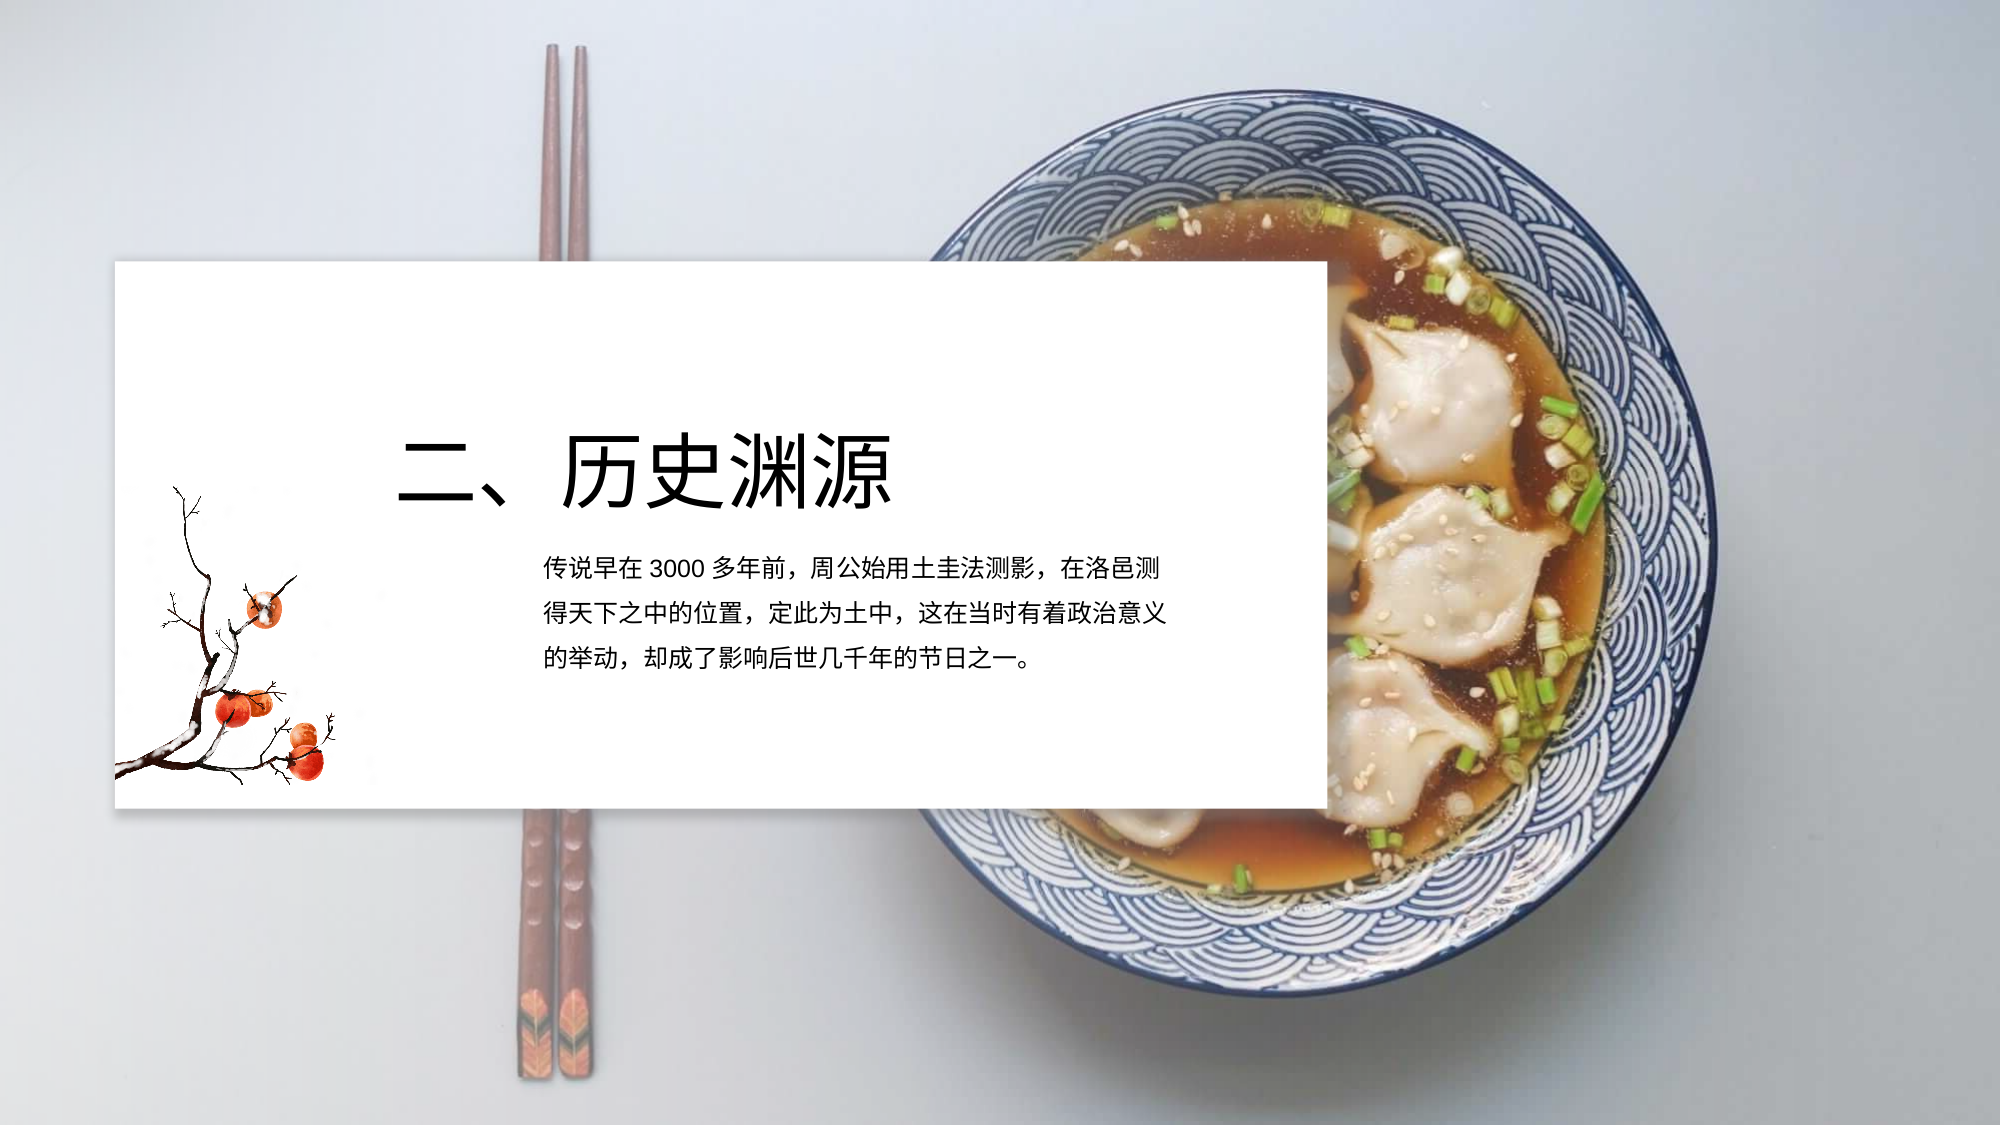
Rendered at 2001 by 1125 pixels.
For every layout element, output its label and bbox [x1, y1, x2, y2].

text_box [0, 0, 2000, 1125]
picture [114, 486, 414, 785]
